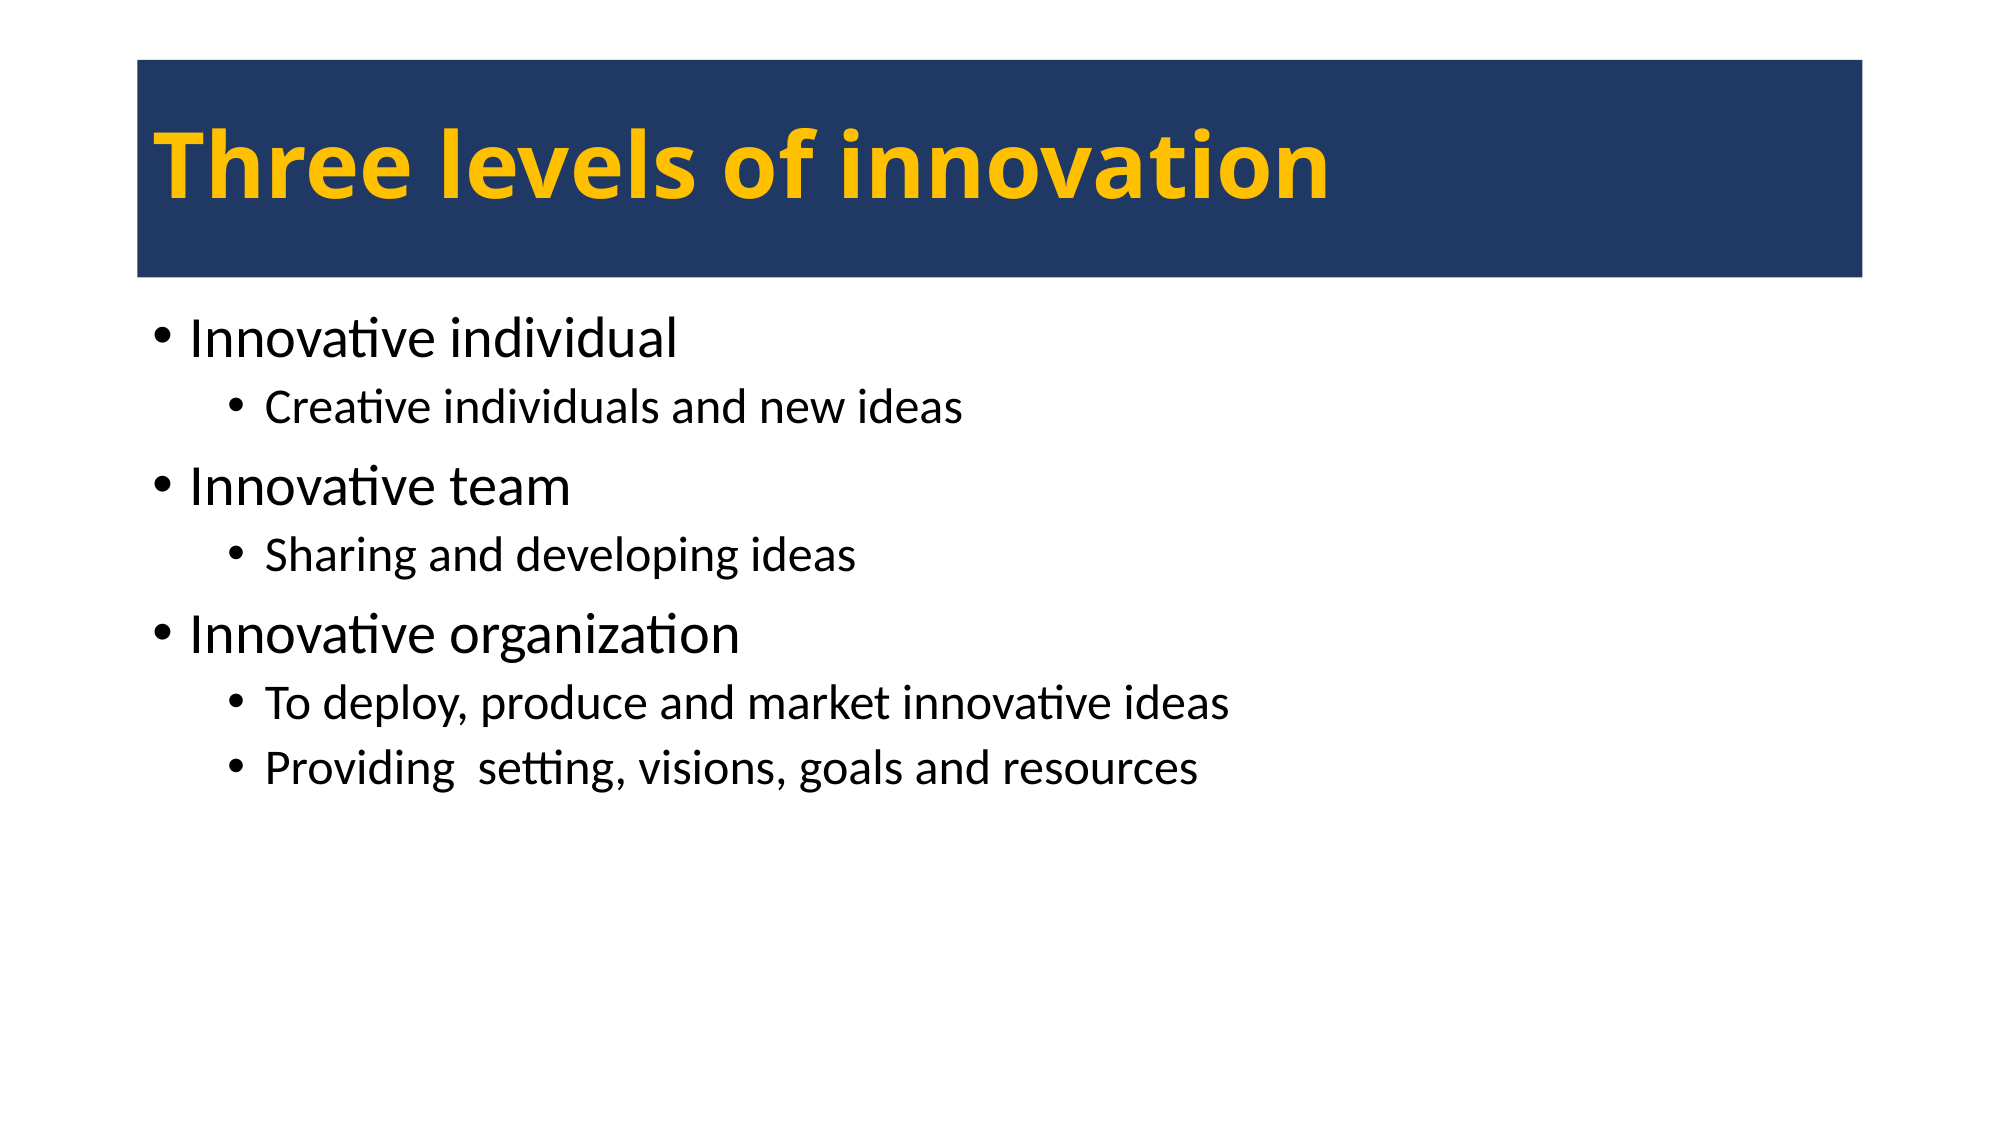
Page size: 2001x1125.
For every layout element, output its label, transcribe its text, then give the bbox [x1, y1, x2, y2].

list Innovative individual Creative individuals and new ideas Innovative team Sharing and developing ideas Innovative organization To deploy, produce and market innovative ideas Providing setting, visions, goals and resources [137, 299, 1863, 1014]
title Three levels of innovation [137, 59, 1863, 278]
